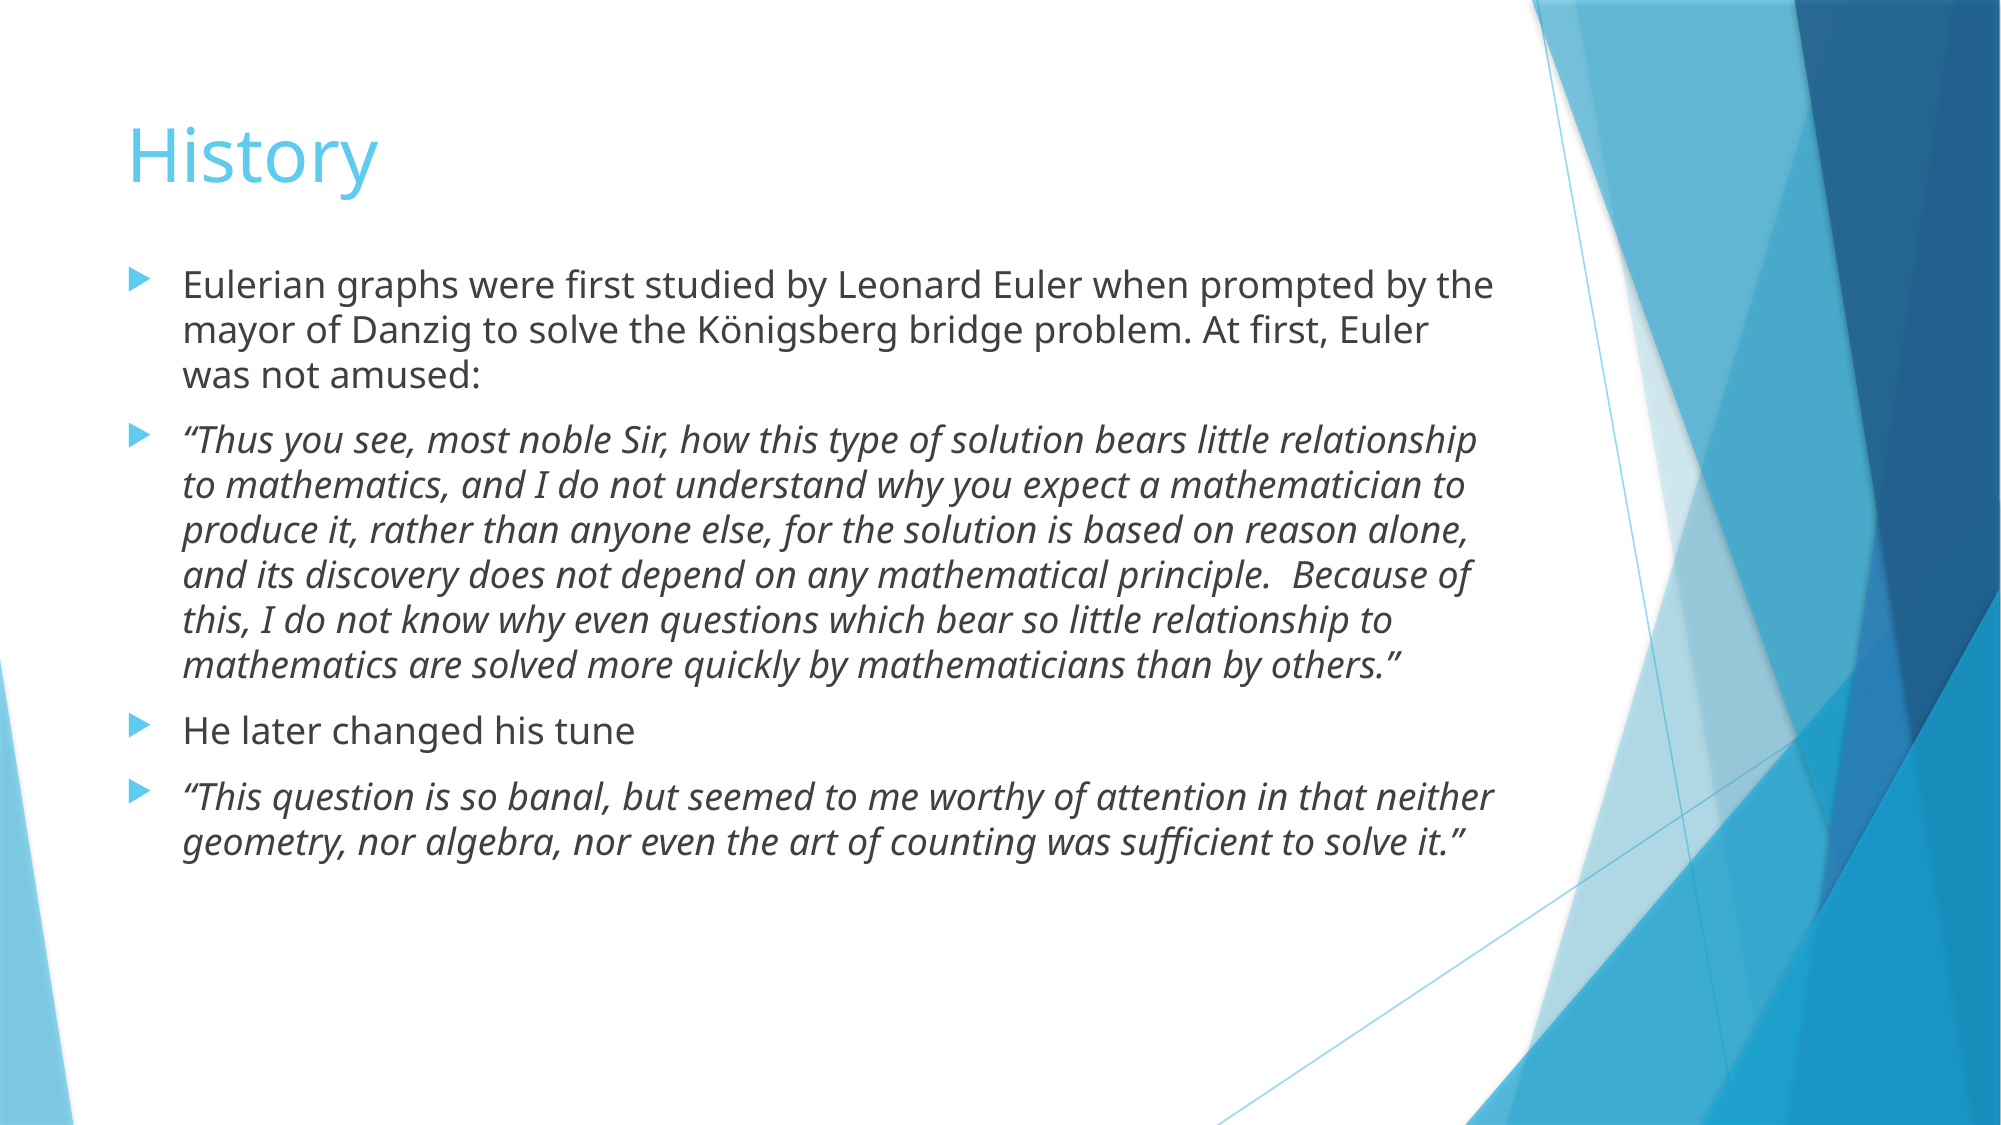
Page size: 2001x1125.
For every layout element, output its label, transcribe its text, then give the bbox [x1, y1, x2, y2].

list Eulerian graphs were first studied by Leonard Euler when prompted by the mayor of Danzig to solve the Königsberg bridge problem. At first, Euler was not amused: “Thus you see, most noble Sir, how this type of solution bears little relationship to mathematics, and I do not understand why you expect a mathematician to produce it, rather than anyone else, for the solution is based on reason alone, and its discovery does not depend on any mathematical principle. Because of this, I do not know why even questions which bear so little relationship to mathematics are solved more quickly by mathematicians than by others.” He later changed his tune “This question is so banal, but seemed to me worthy of attention in that neither geometry, nor algebra, nor even the art of counting was sufficient to solve it.” [111, 253, 1522, 991]
title History [111, 99, 1522, 253]
